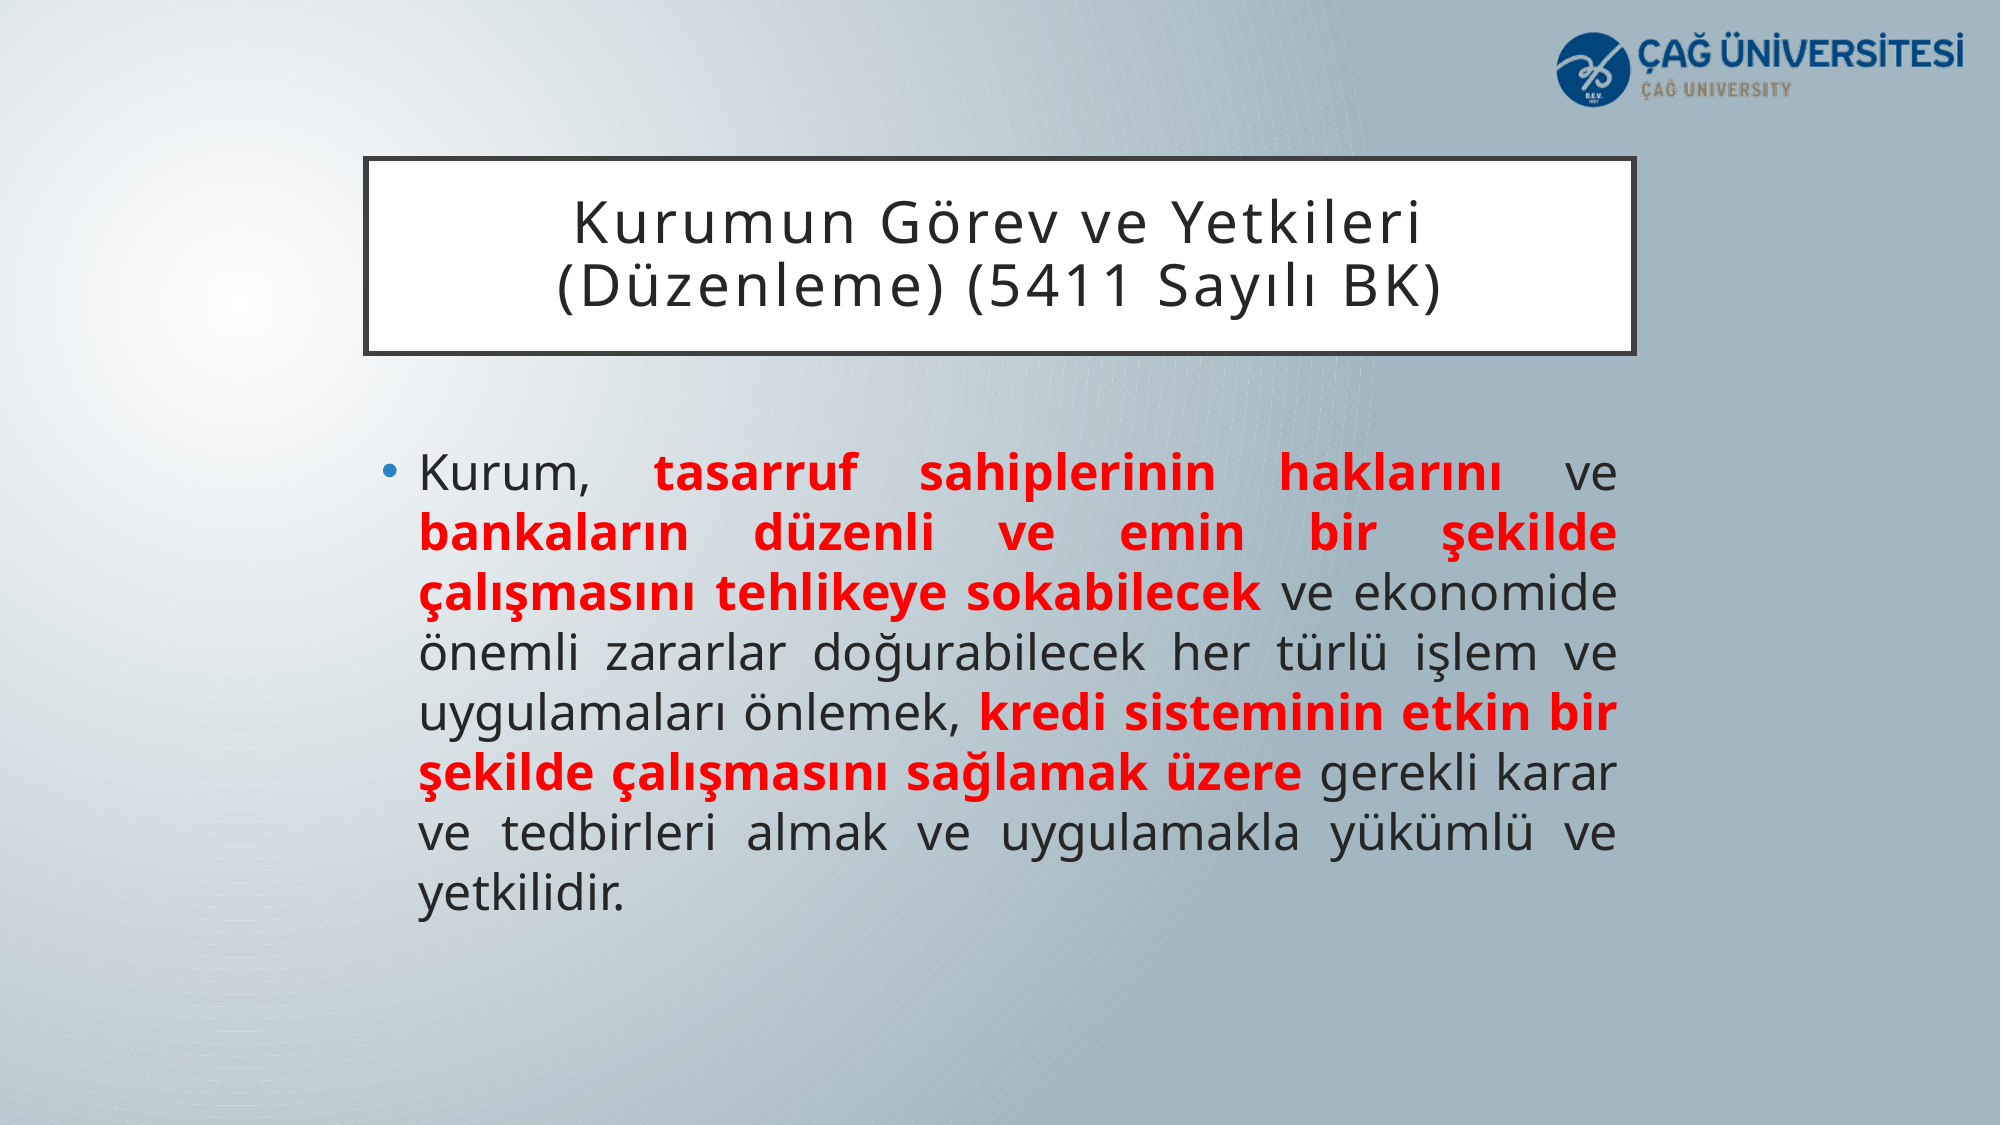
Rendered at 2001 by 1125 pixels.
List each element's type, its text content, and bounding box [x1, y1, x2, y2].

title Kurumun Görev ve Yetkileri (Düzenleme) (5411 Sayılı BK) [363, 156, 1637, 356]
picture [1550, 23, 1972, 119]
list Kurum, tasarruf sahiplerinin haklarını ve bankaların düzenli ve emin bir şekilde çalışmasını tehlikeye sokabilecek ve ekonomide önemli zararlar doğurabilecek her türlü işlem ve uygulamaları önlemek, kredi sisteminin etkin bir şekilde çalışmasını sağlamak üzere gerekli karar ve tedbirleri almak ve uygulamakla yükümlü ve yetkilidir. [366, 432, 1634, 942]
